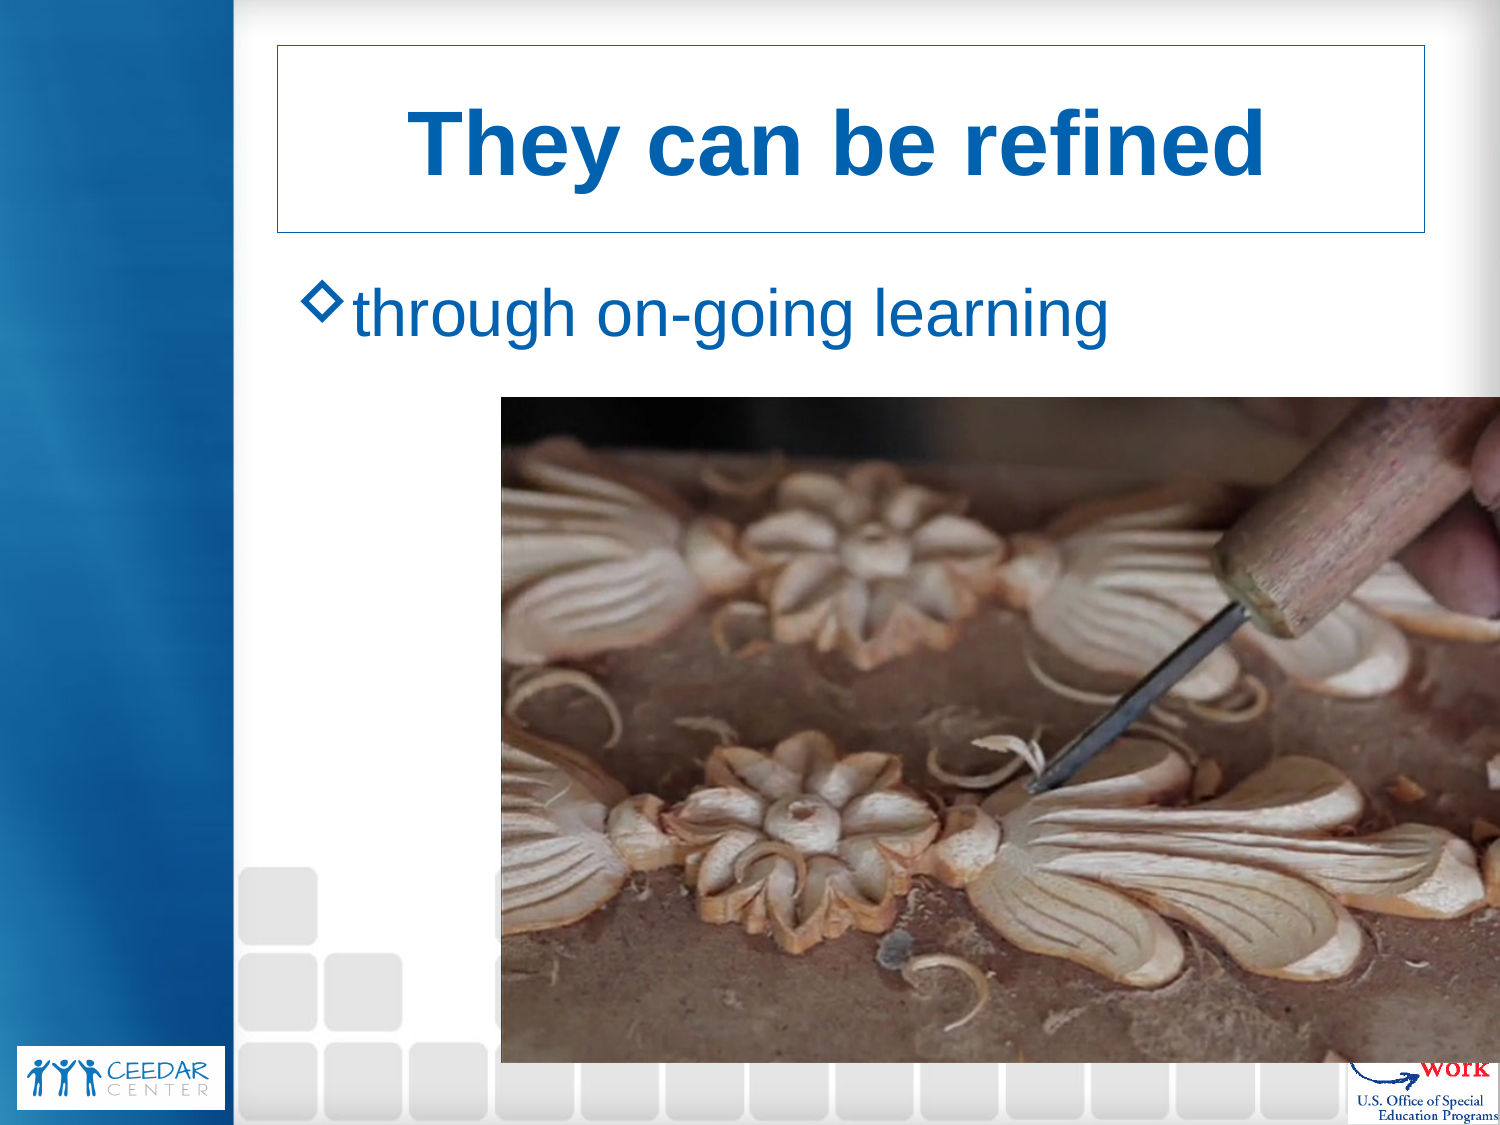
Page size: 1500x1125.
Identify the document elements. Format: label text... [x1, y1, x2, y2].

title They can be refined [277, 45, 1425, 233]
list through on-going learning [277, 262, 1425, 858]
picture [0, 0, 1500, 1125]
